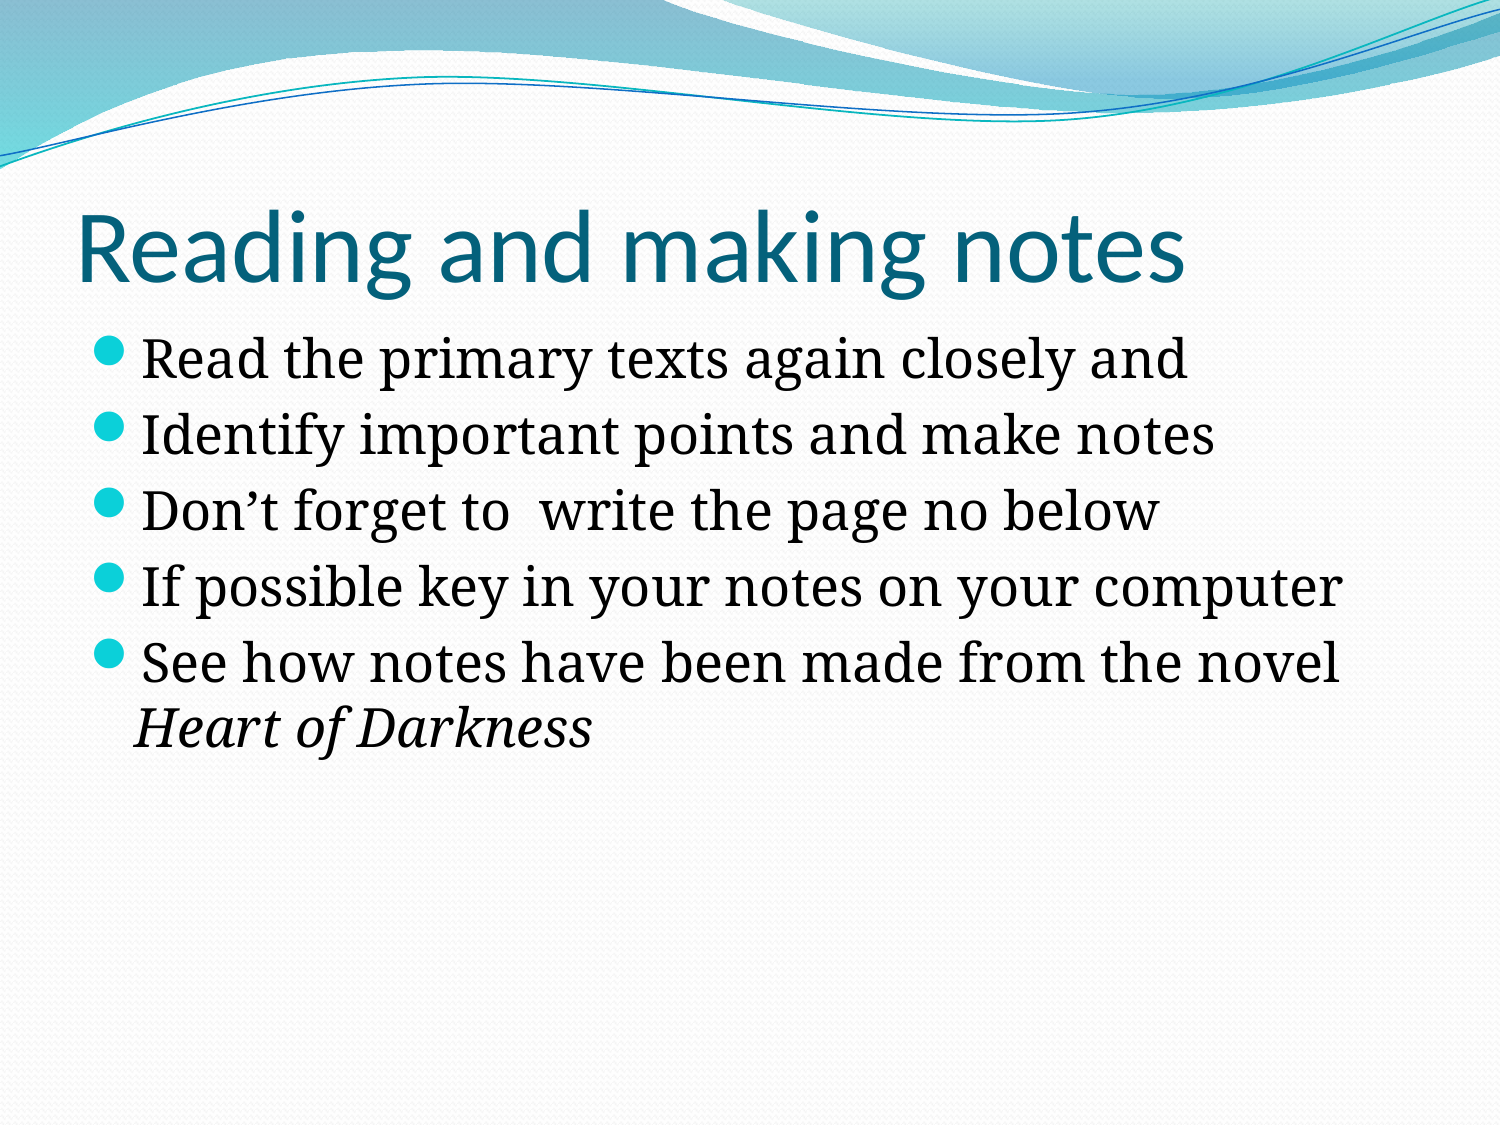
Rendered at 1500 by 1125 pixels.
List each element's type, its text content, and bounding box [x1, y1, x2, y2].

title Reading and making notes [75, 115, 1425, 303]
list Read the primary texts again closely and Identify important points and make notes Don’t forget to write the page no below If possible key in your notes on your computer See how notes have been made from the novel Heart of Darkness [75, 317, 1425, 1038]
